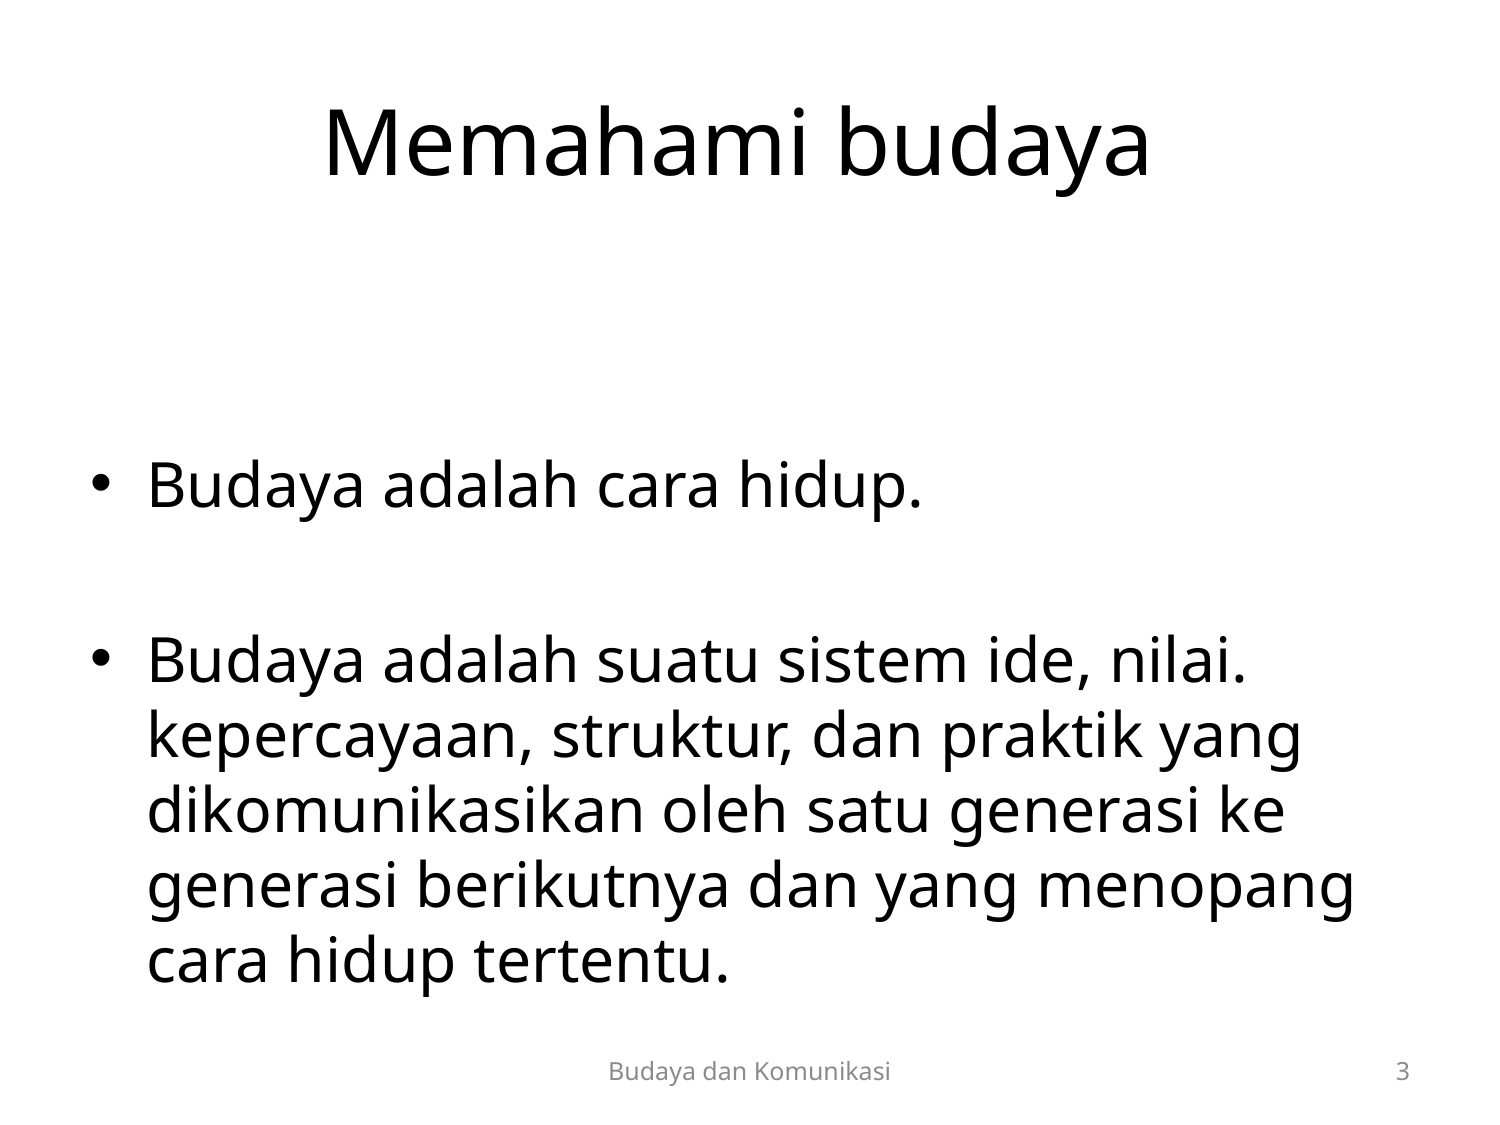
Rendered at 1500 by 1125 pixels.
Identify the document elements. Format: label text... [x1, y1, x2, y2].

list Budaya adalah cara hidup. Budaya adalah suatu sistem ide, nilai. kepercayaan, struktur, dan praktik yang dikomunikasikan oleh satu generasi ke generasi berikutnya dan yang menopang cara hidup tertentu. [75, 262, 1425, 1005]
slide_number 3 [1074, 1042, 1425, 1103]
title Memahami budaya [75, 45, 1425, 233]
footer Budaya dan Komunikasi [512, 1042, 988, 1103]
